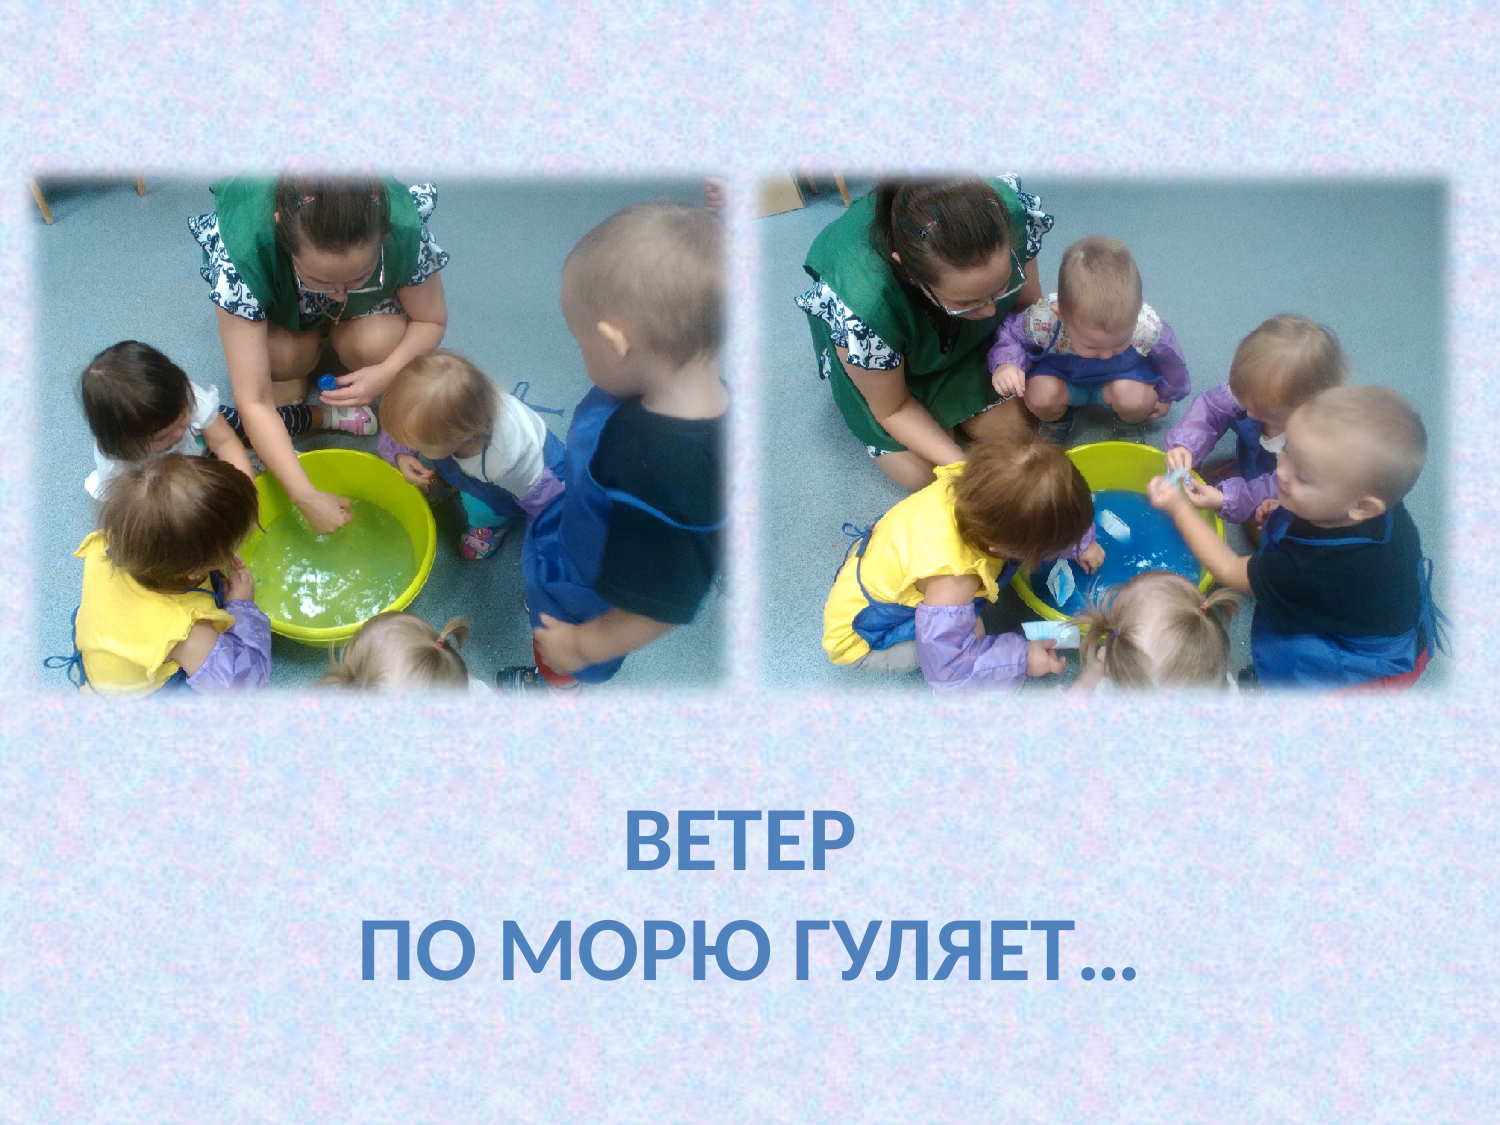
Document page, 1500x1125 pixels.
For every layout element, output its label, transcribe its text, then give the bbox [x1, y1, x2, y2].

picture [17, 160, 1467, 705]
text_box Ветер по морю гуляет… [342, 770, 1158, 1006]
